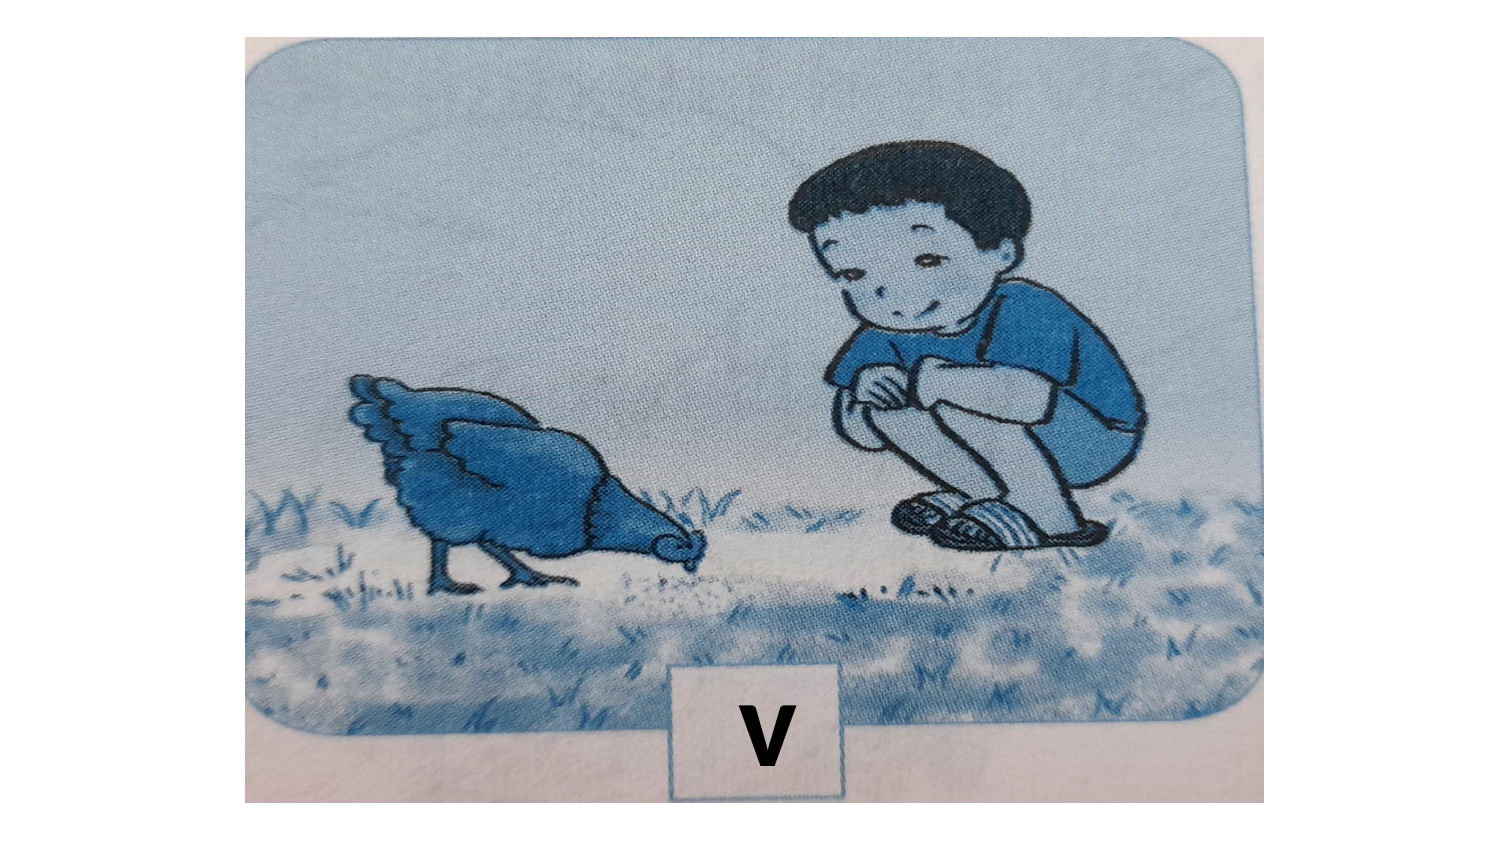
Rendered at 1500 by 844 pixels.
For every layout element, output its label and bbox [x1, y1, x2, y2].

list [244, 37, 1264, 804]
